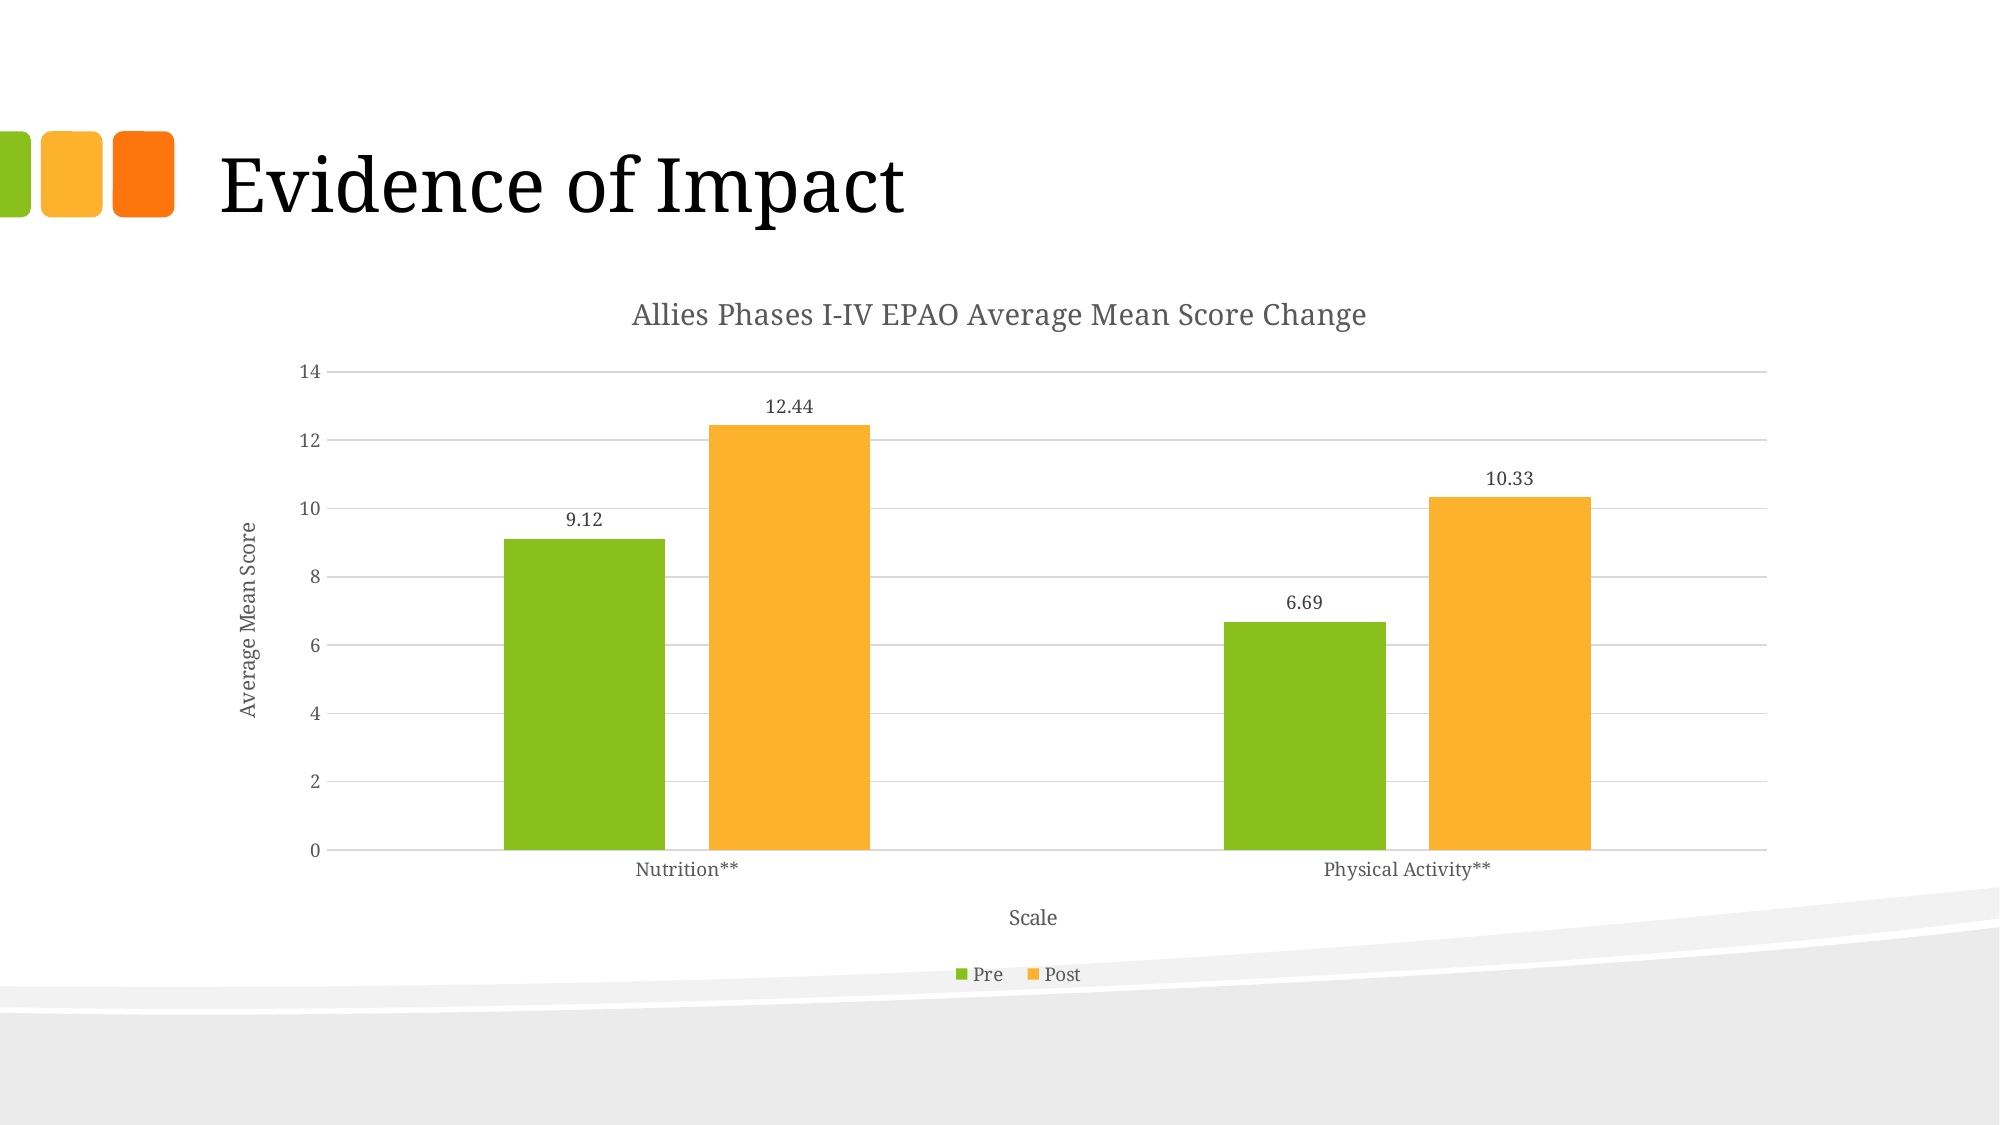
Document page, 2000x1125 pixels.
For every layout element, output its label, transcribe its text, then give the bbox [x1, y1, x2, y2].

chart [199, 262, 1800, 1013]
title Evidence of Impact [199, 24, 1800, 238]
